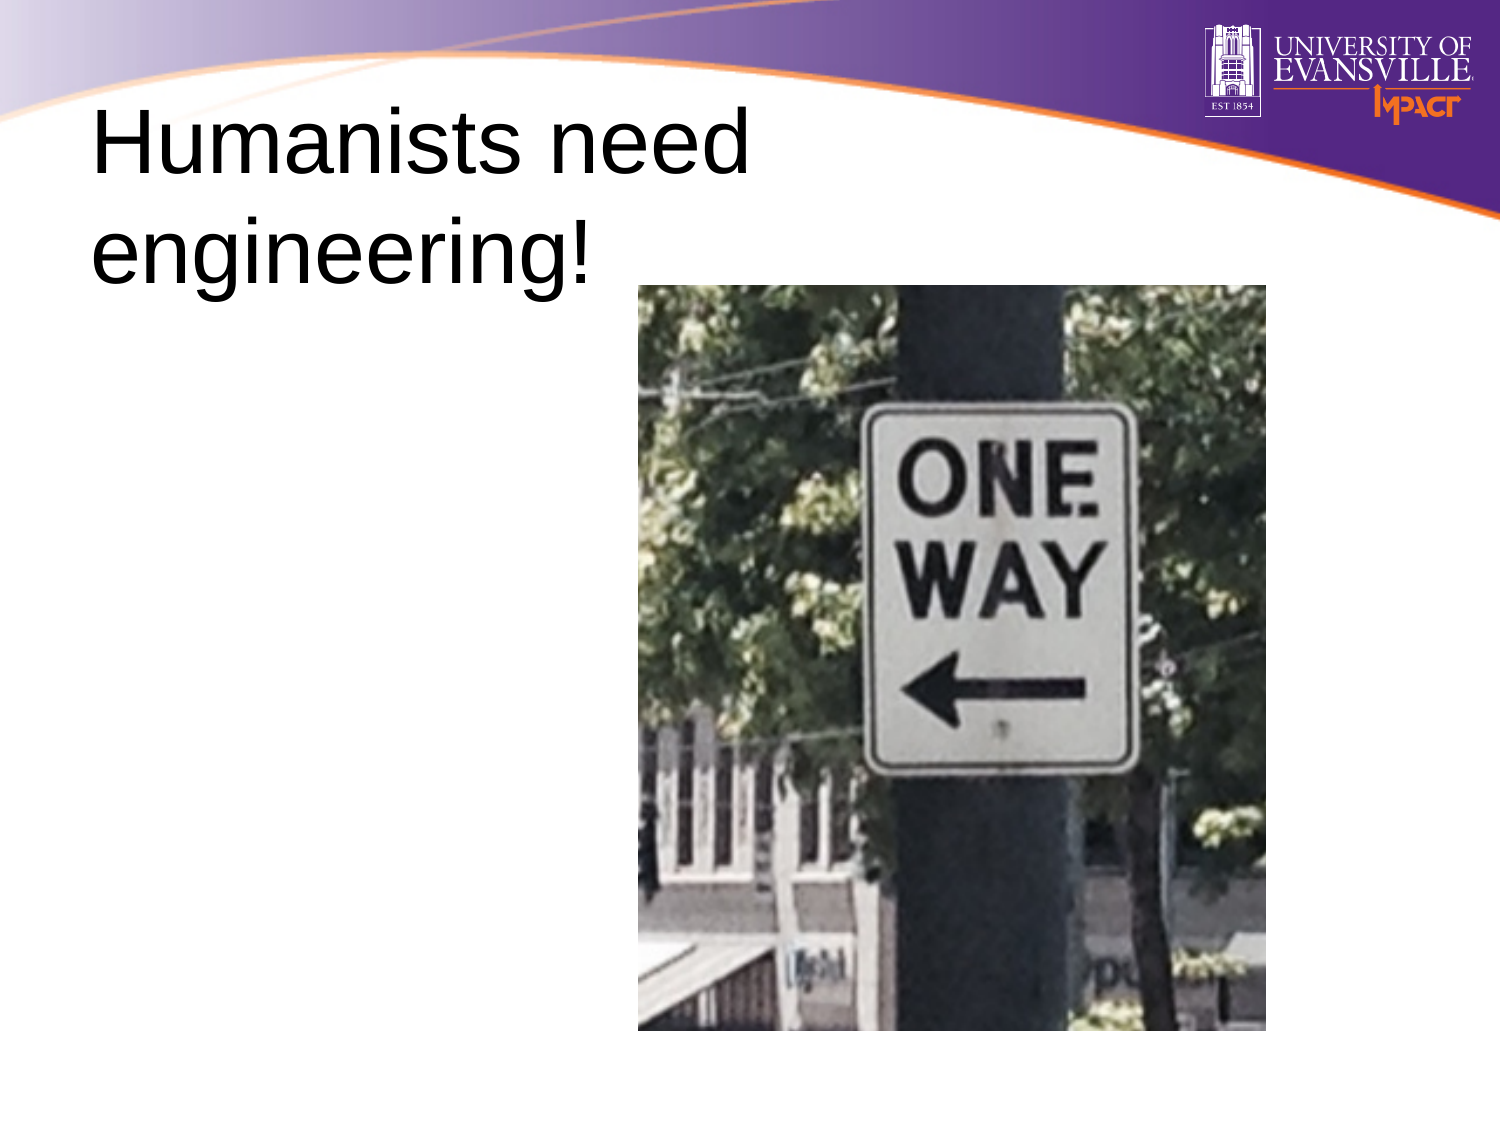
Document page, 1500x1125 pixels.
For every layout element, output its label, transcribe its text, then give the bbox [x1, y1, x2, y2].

picture [0, 0, 1500, 1125]
title Humanists need engineering! [75, 97, 1055, 286]
